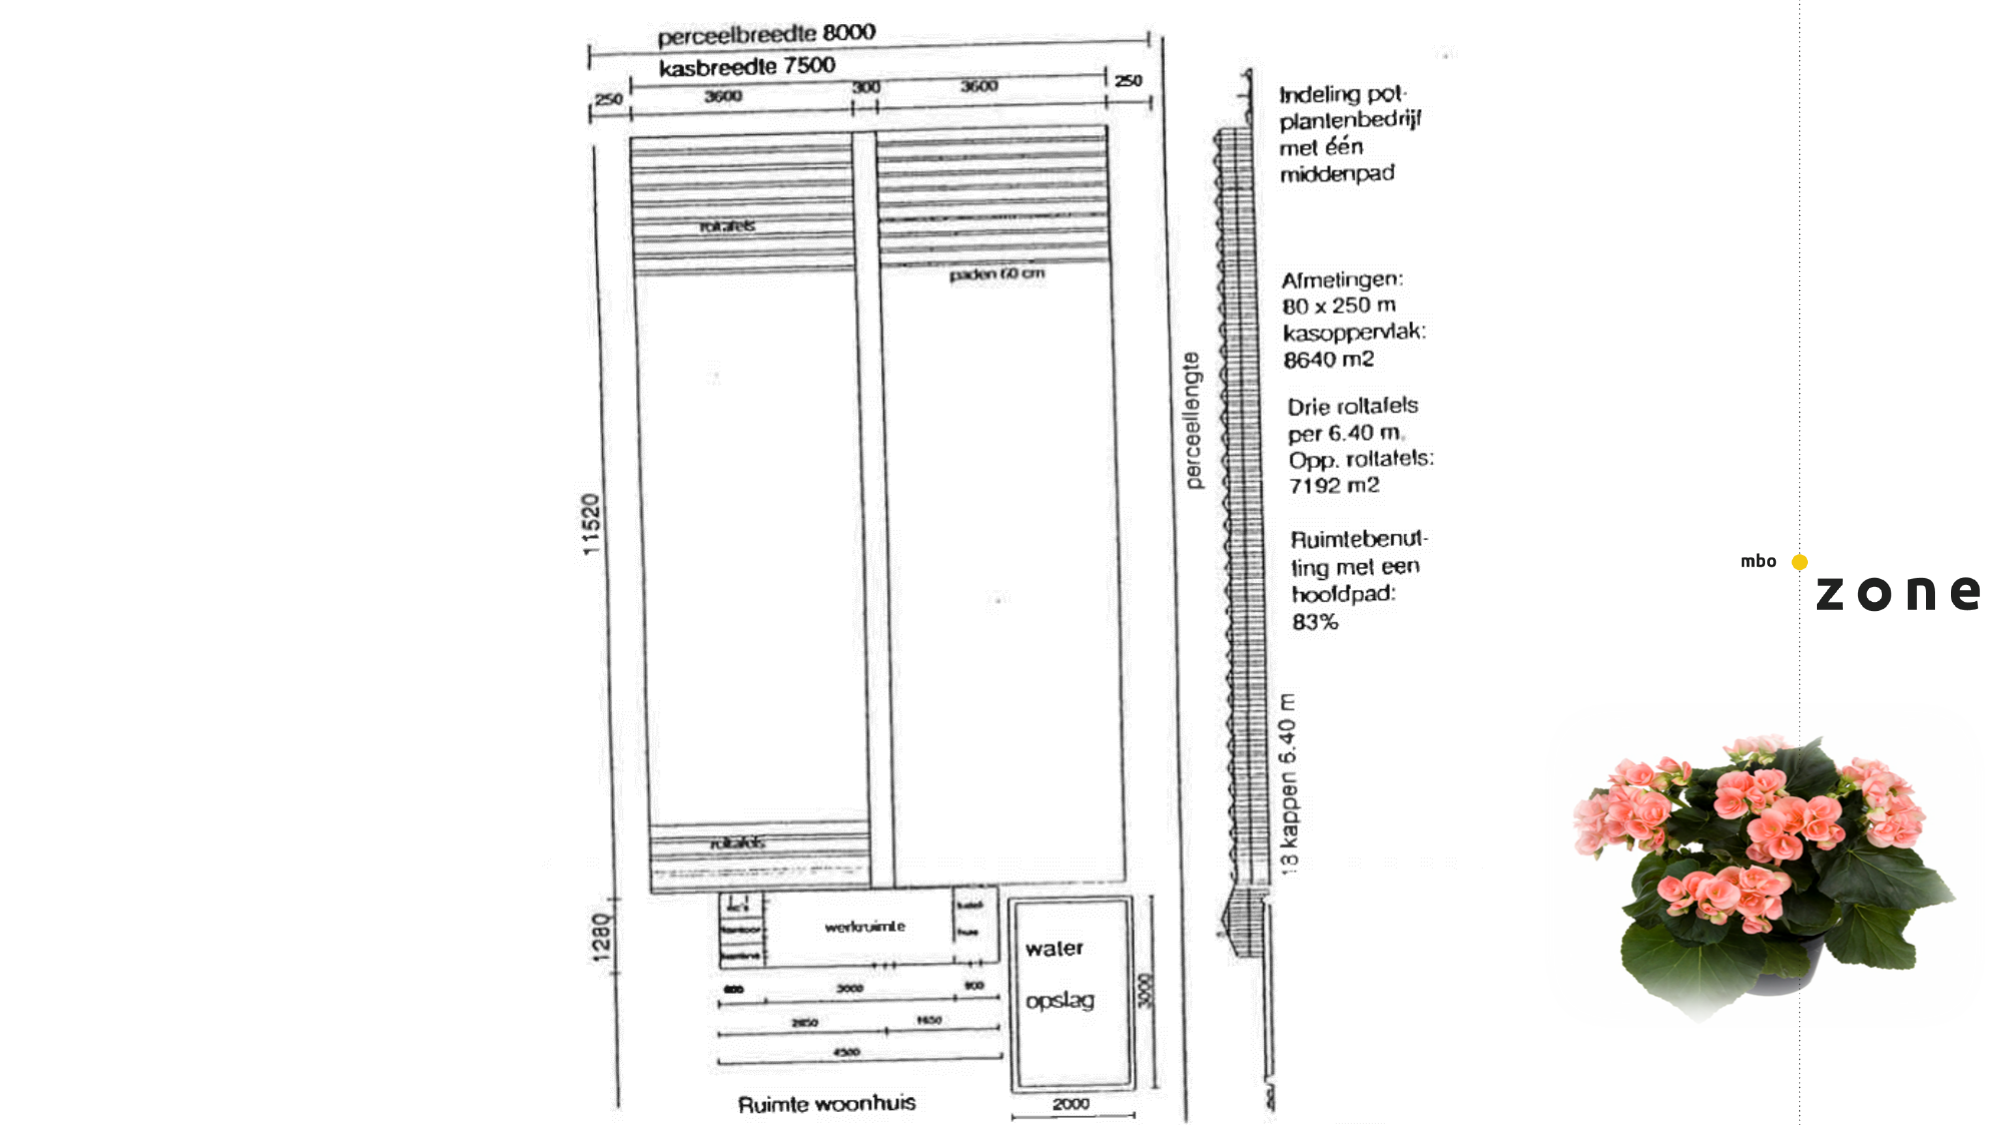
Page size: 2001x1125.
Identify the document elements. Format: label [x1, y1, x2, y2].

picture [538, 0, 1485, 1125]
picture [1532, 0, 2001, 1125]
